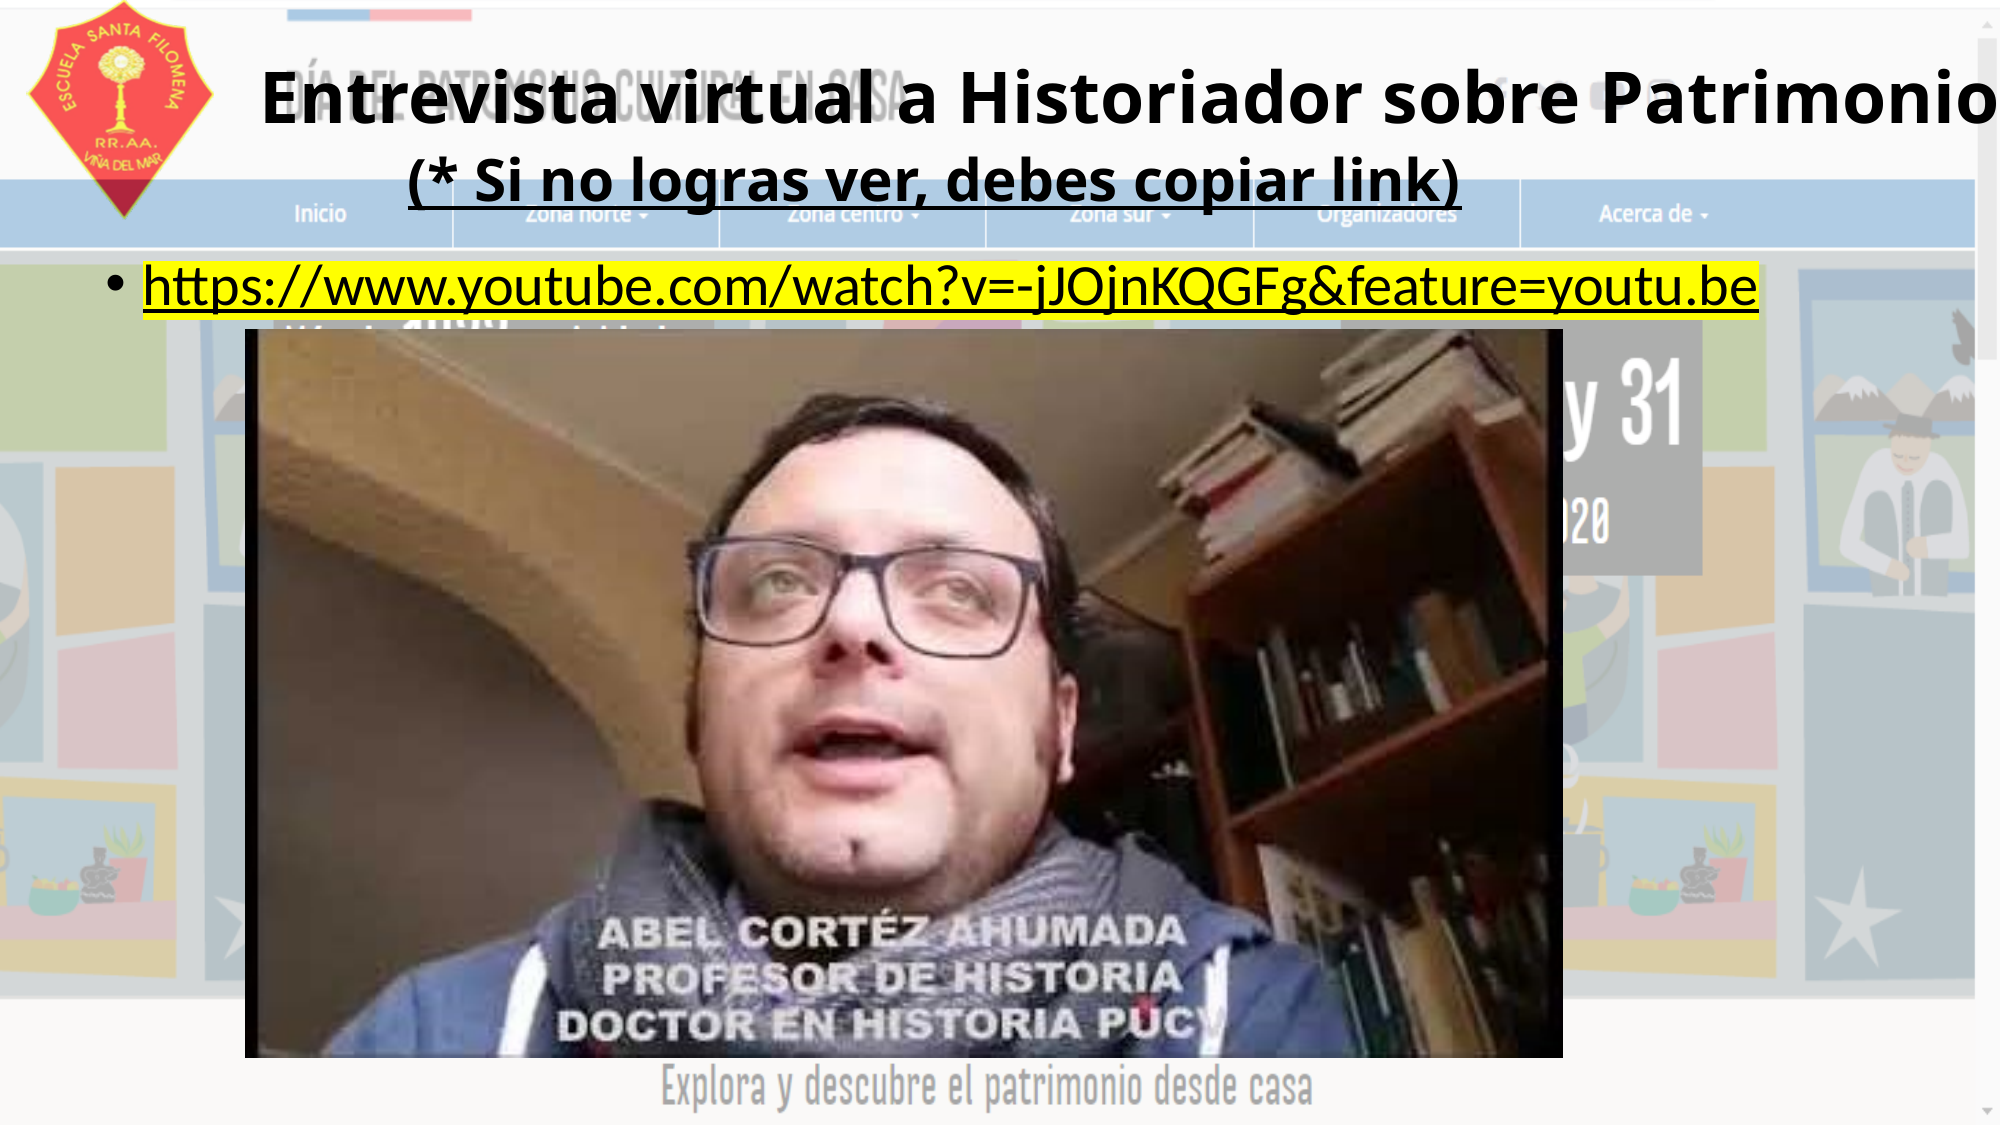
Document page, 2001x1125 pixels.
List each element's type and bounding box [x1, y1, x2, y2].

text_box [244, 328, 1564, 1059]
picture [0, 0, 2000, 1125]
